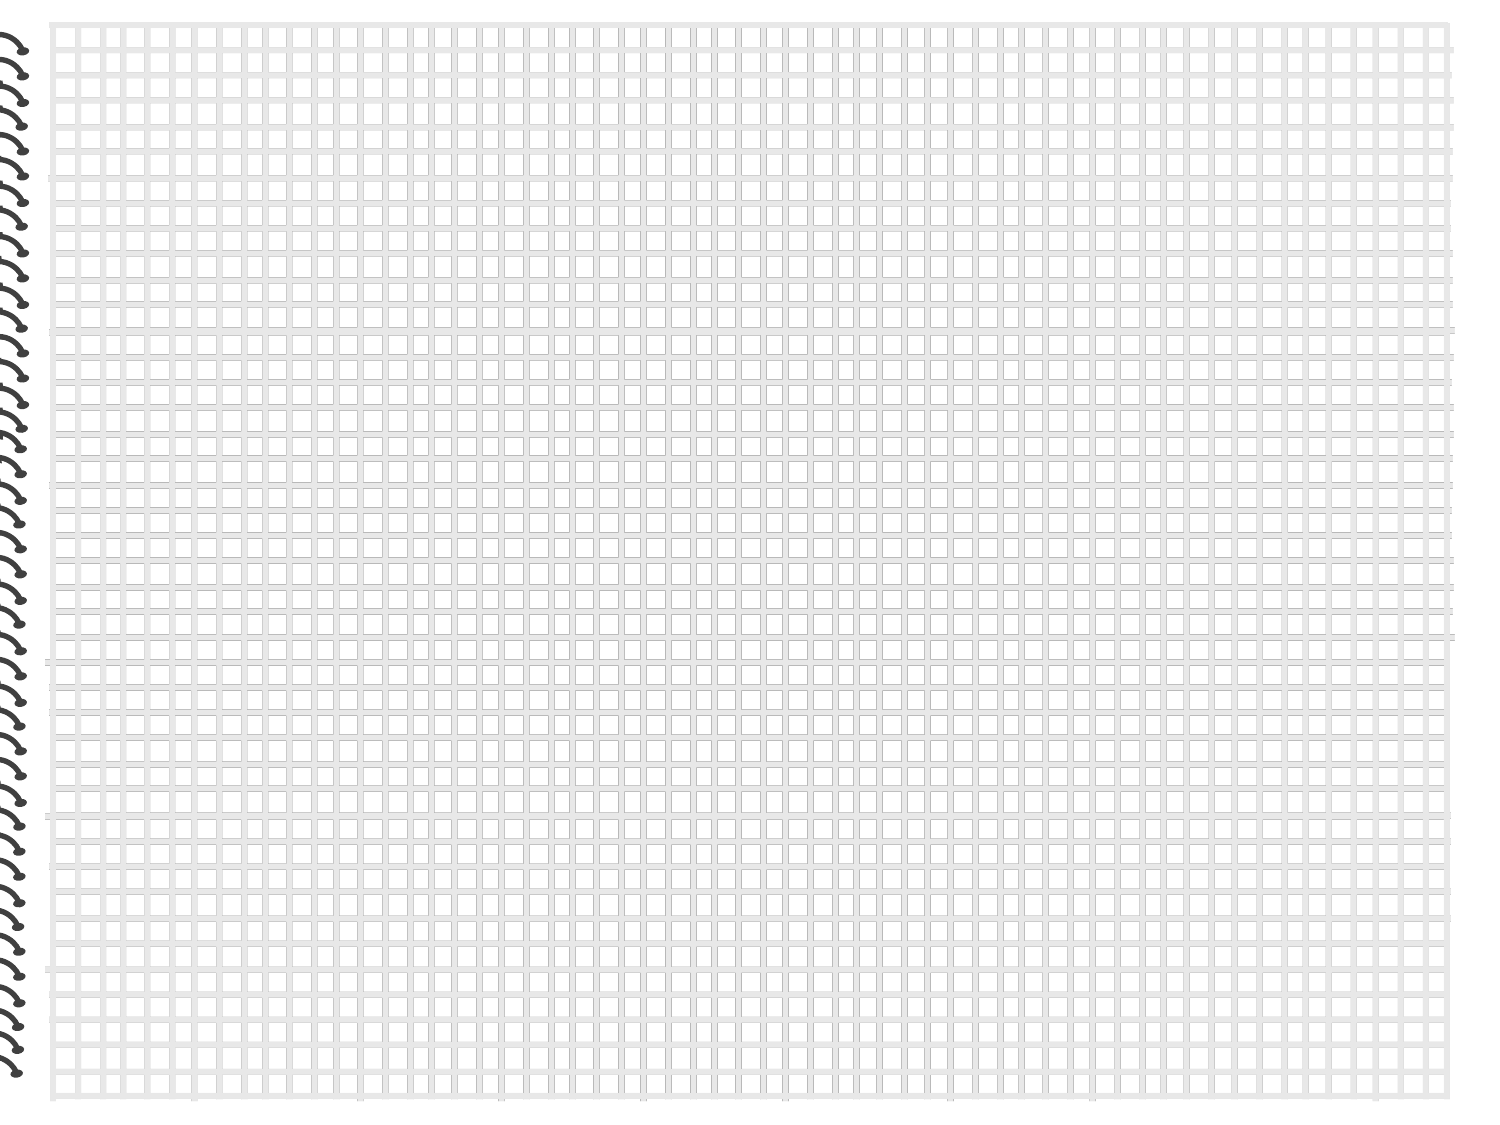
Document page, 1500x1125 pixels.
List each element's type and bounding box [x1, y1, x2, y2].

text_box [0, 0, 1500, 1125]
